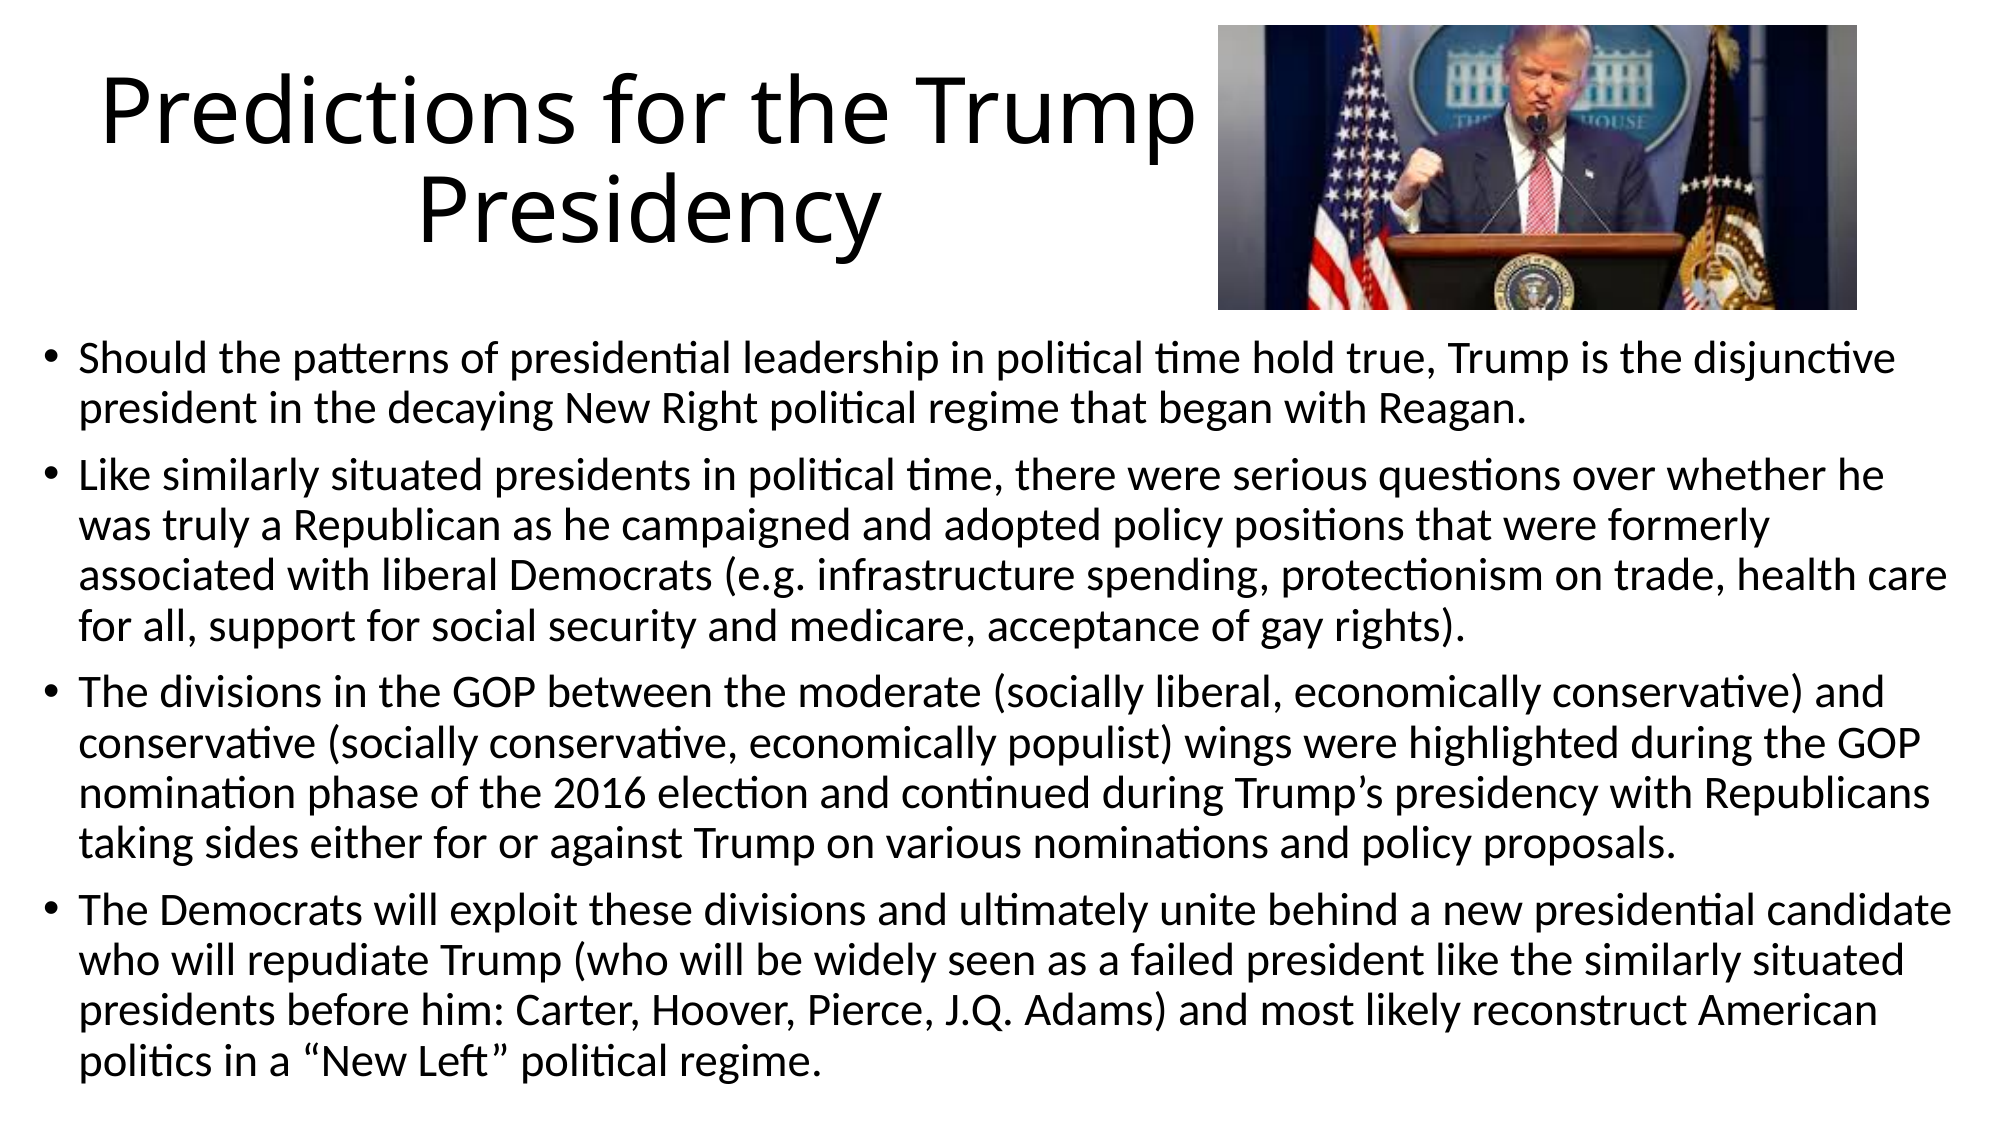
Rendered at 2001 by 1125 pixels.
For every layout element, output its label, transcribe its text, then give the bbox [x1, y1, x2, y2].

title Predictions for the Trump Presidency [79, 25, 1218, 300]
picture [1218, 25, 1857, 310]
list Should the patterns of presidential leadership in political time hold true, Trump is the disjunctive president in the decaying New Right political regime that began with Reagan. Like similarly situated presidents in political time, there were serious questions over whether he was truly a Republican as he campaigned and adopted policy positions that were formerly associated with liberal Democrats (e.g. infrastructure spending, protectionism on trade, health care for all, support for social security and medicare, acceptance of gay rights). The divisions in the GOP between the moderate (socially liberal, economically conservative) and conservative (socially conservative, economically populist) wings were highlighted during the GOP nomination phase of the 2016 election and continued during Trump’s presidency with Republicans taking sides either for or against Trump on various nominations and policy proposals. The Democrats will exploit these divisions and ultimately unite behind a new presidential candidate who will repudiate Trump (who will be widely seen as a failed president like the similarly situated presidents before him: Carter, Hoover, Pierce, J.Q. Adams) and most likely reconstruct American politics in a “New Left” political regime. [28, 325, 1974, 1107]
